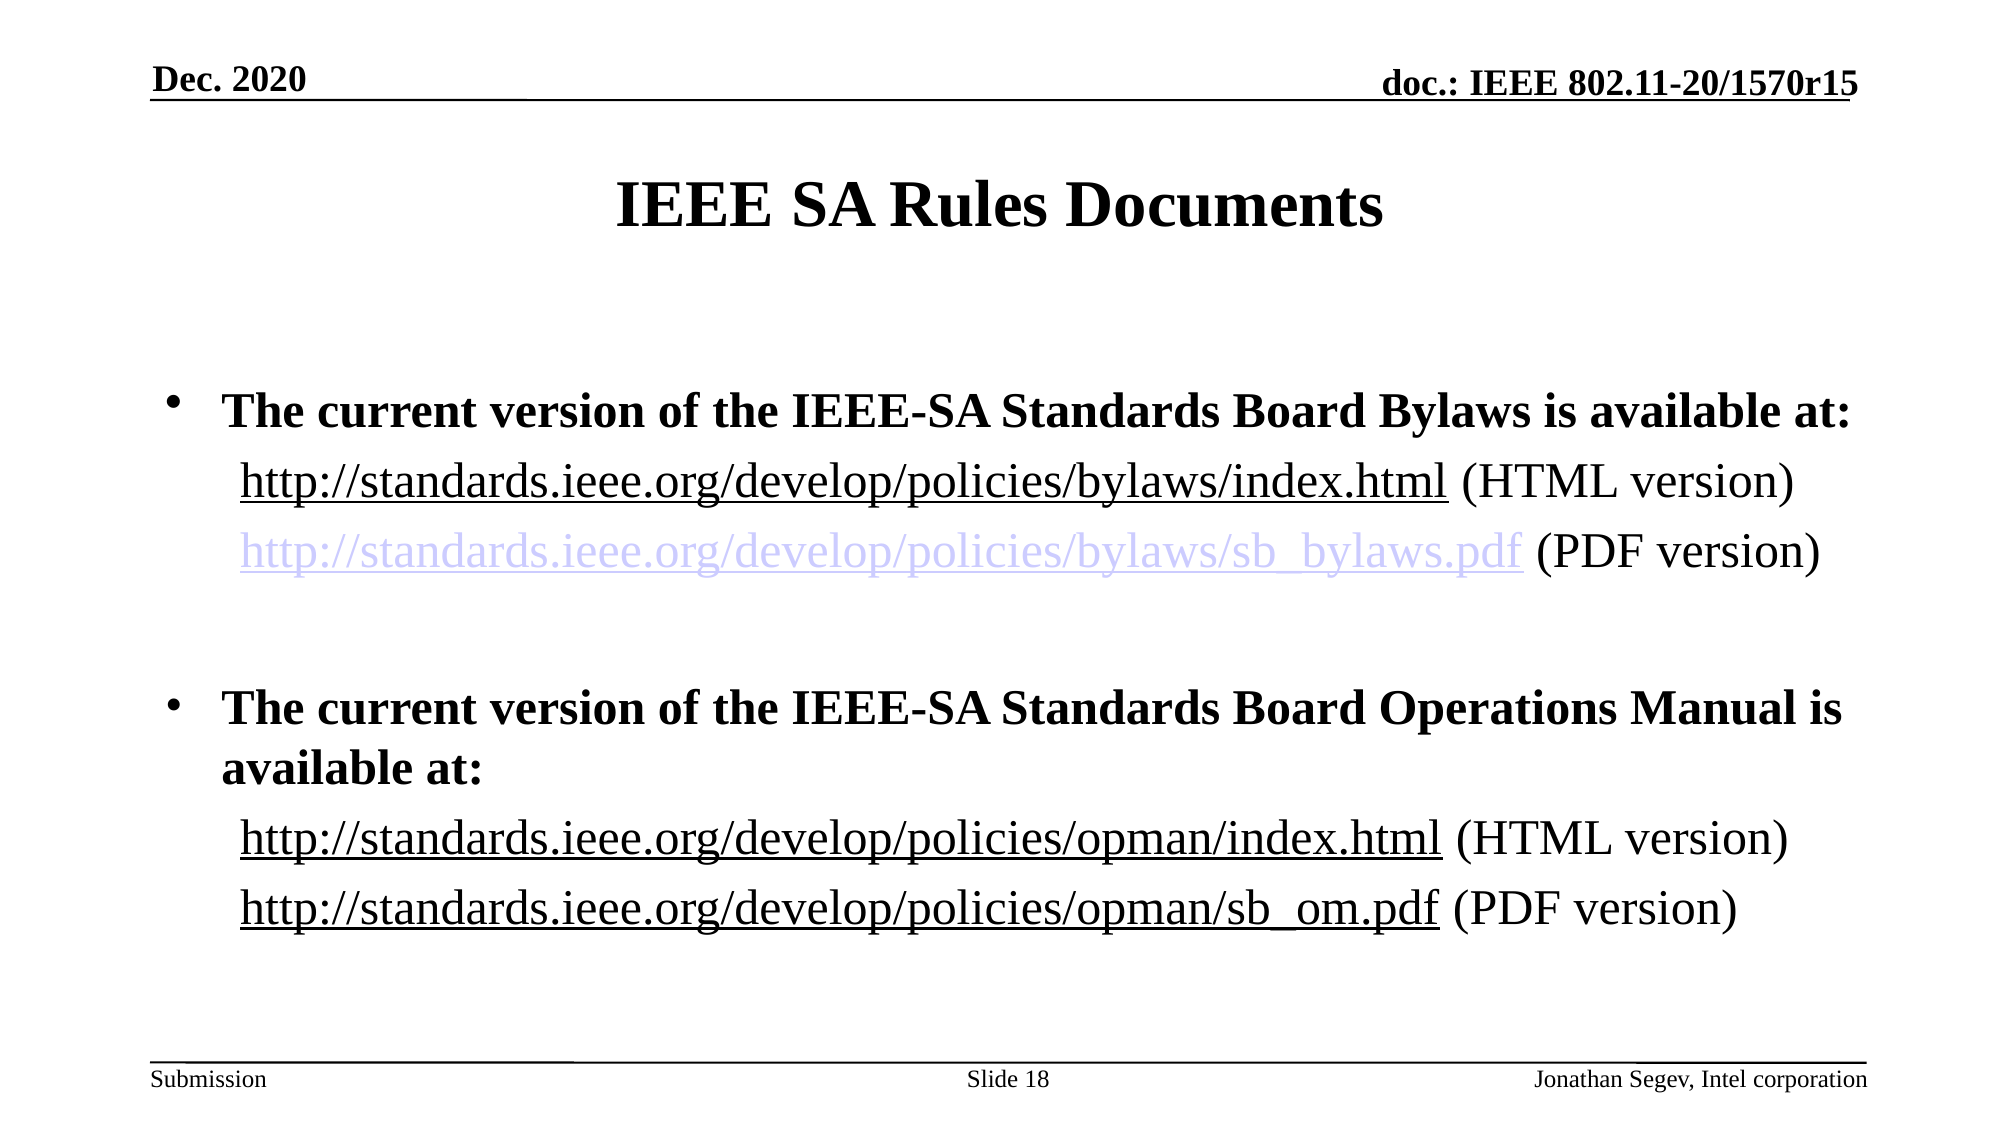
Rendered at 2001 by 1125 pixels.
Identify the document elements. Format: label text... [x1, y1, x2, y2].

footer Jonathan Segev, Intel corporation [1171, 1061, 1869, 1093]
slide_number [152, 54, 563, 100]
title IEEE SA Rules Documents [149, 112, 1850, 288]
list The current version of the IEEE-SA Standards Board Bylaws is available at: http://standards.ieee.org/develop/policies/bylaws/index.html (HTML version) http://standards.ieee.org/develop/policies/bylaws/sb_bylaws.pdf (PDF version) The current version of the IEEE-SA Standards Board Operations Manual is available at: http://standards.ieee.org/develop/policies/opman/index.html (HTML version) http://standards.ieee.org/develop/policies/opman/sb_om.pdf (PDF version) [149, 299, 1922, 1000]
slide_number Slide 18 [950, 1061, 1067, 1123]
